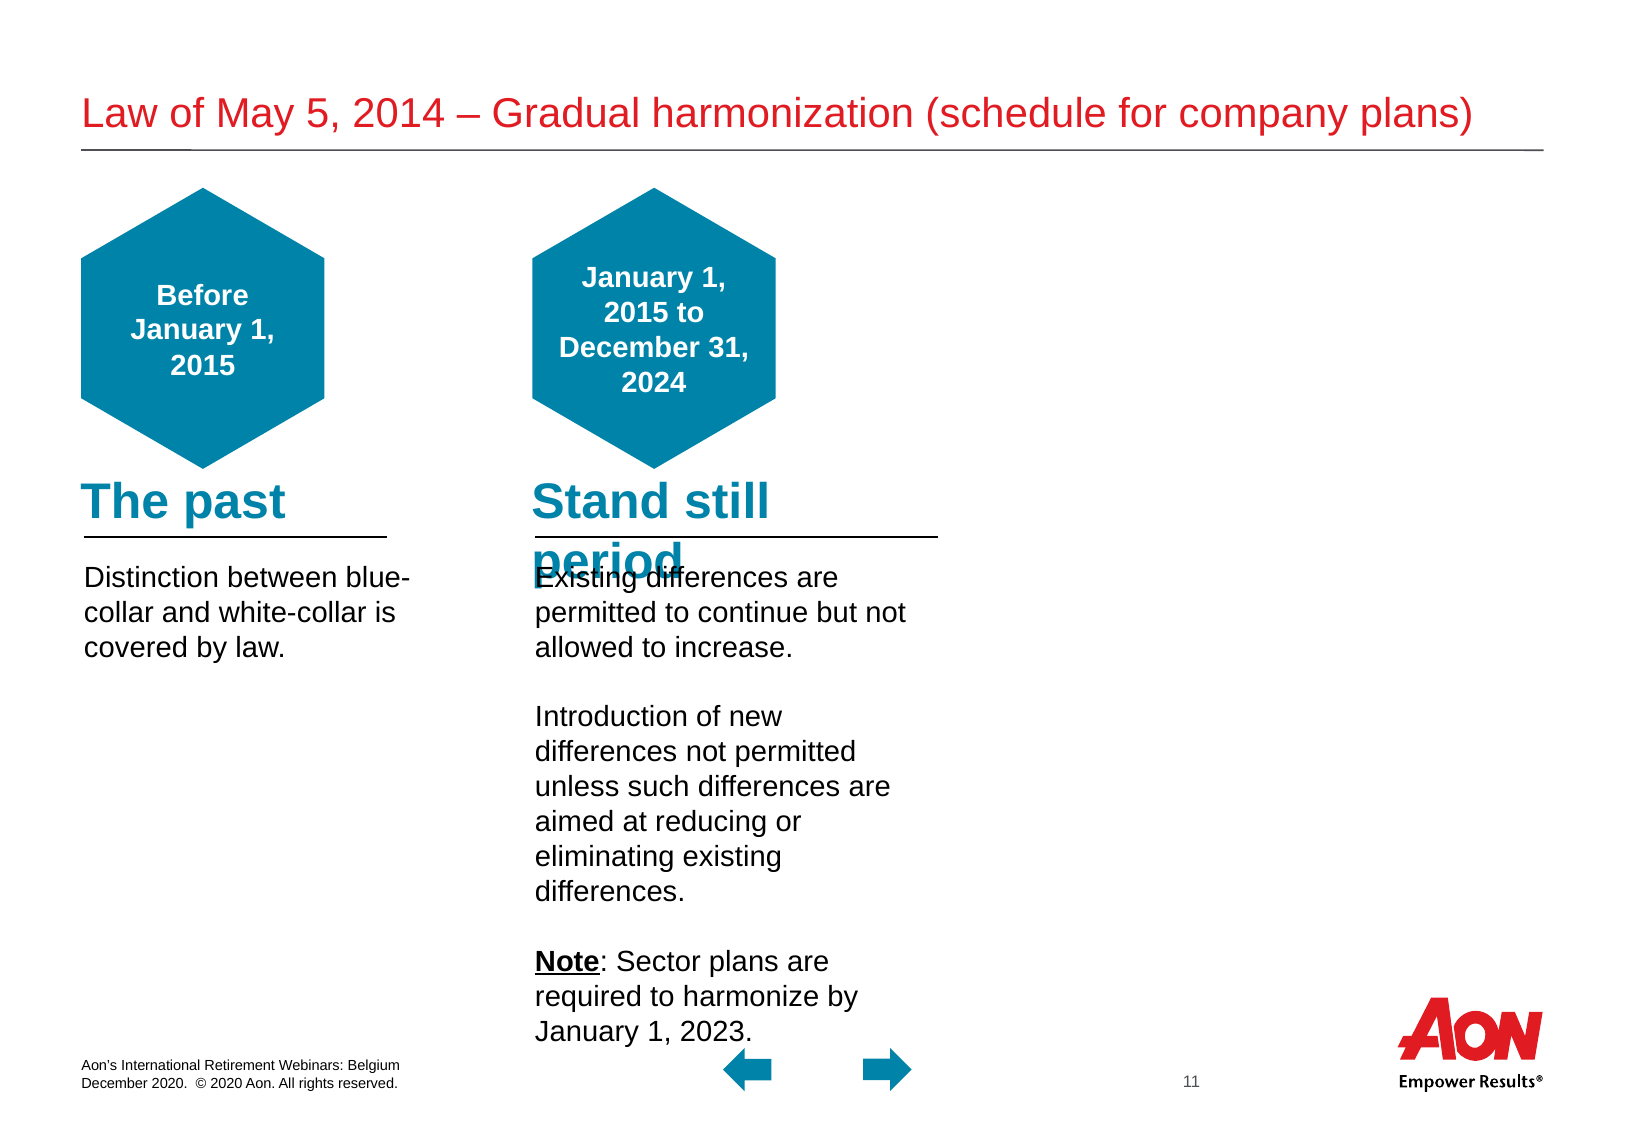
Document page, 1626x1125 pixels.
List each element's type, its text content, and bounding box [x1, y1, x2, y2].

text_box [65, 187, 428, 672]
text_box [863, 1047, 912, 1092]
text_box [722, 1047, 772, 1092]
title Law of May 5, 2014 – Gradual harmonization (schedule for company plans) [80, 49, 1544, 136]
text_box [516, 187, 953, 1026]
